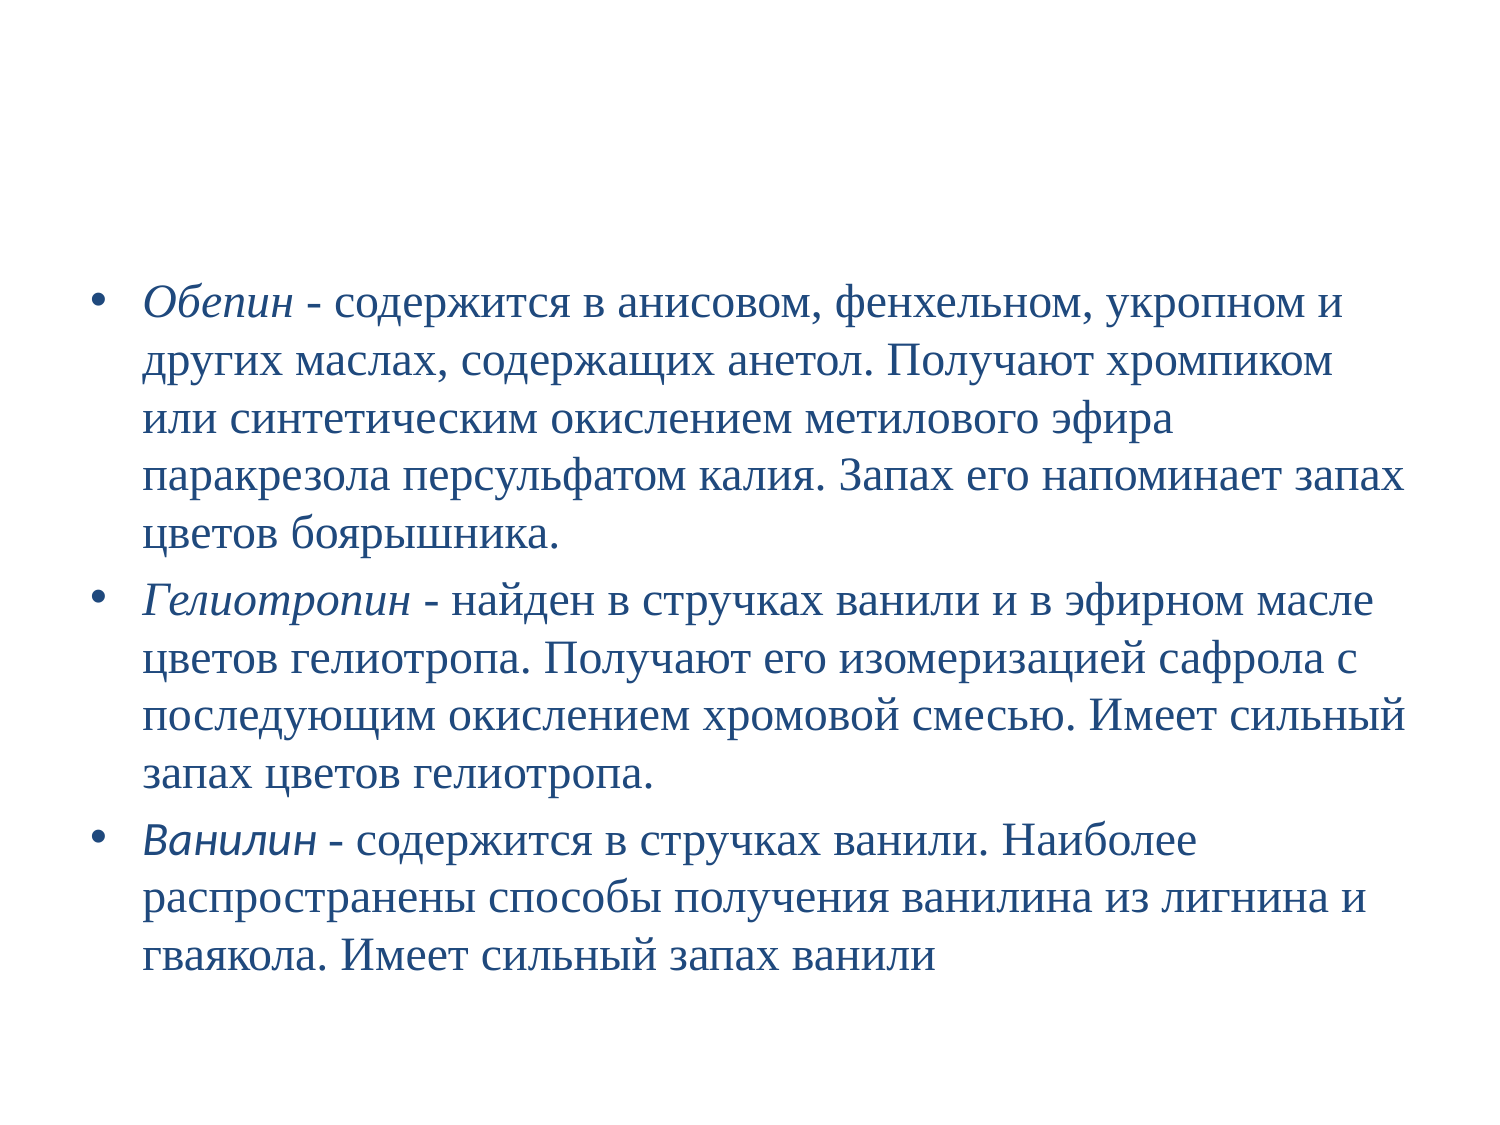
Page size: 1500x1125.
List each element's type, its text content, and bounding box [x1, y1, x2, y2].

list Обепин - содержится в анисовом, фенхельном, укропном и других маслах, содержащих анетол. Получают хромпиком или синтетическим окислением метилового эфира паракрезола персульфатом калия. Запах его напоминает запах цветов боярышника. Гелиотропин - найден в стручках ванили и в эфирном масле цветов гелиотропа. Получают его изомеризацией сафрола с последующим окислением хромовой смесью. Имеет сильный запах цветов гелиотропа. Ванилин - содержится в стручках ванили. Наиболее распространены способы получения ванилина из лигнина и гваякола. Имеет сильный запах ванили [75, 262, 1425, 1005]
